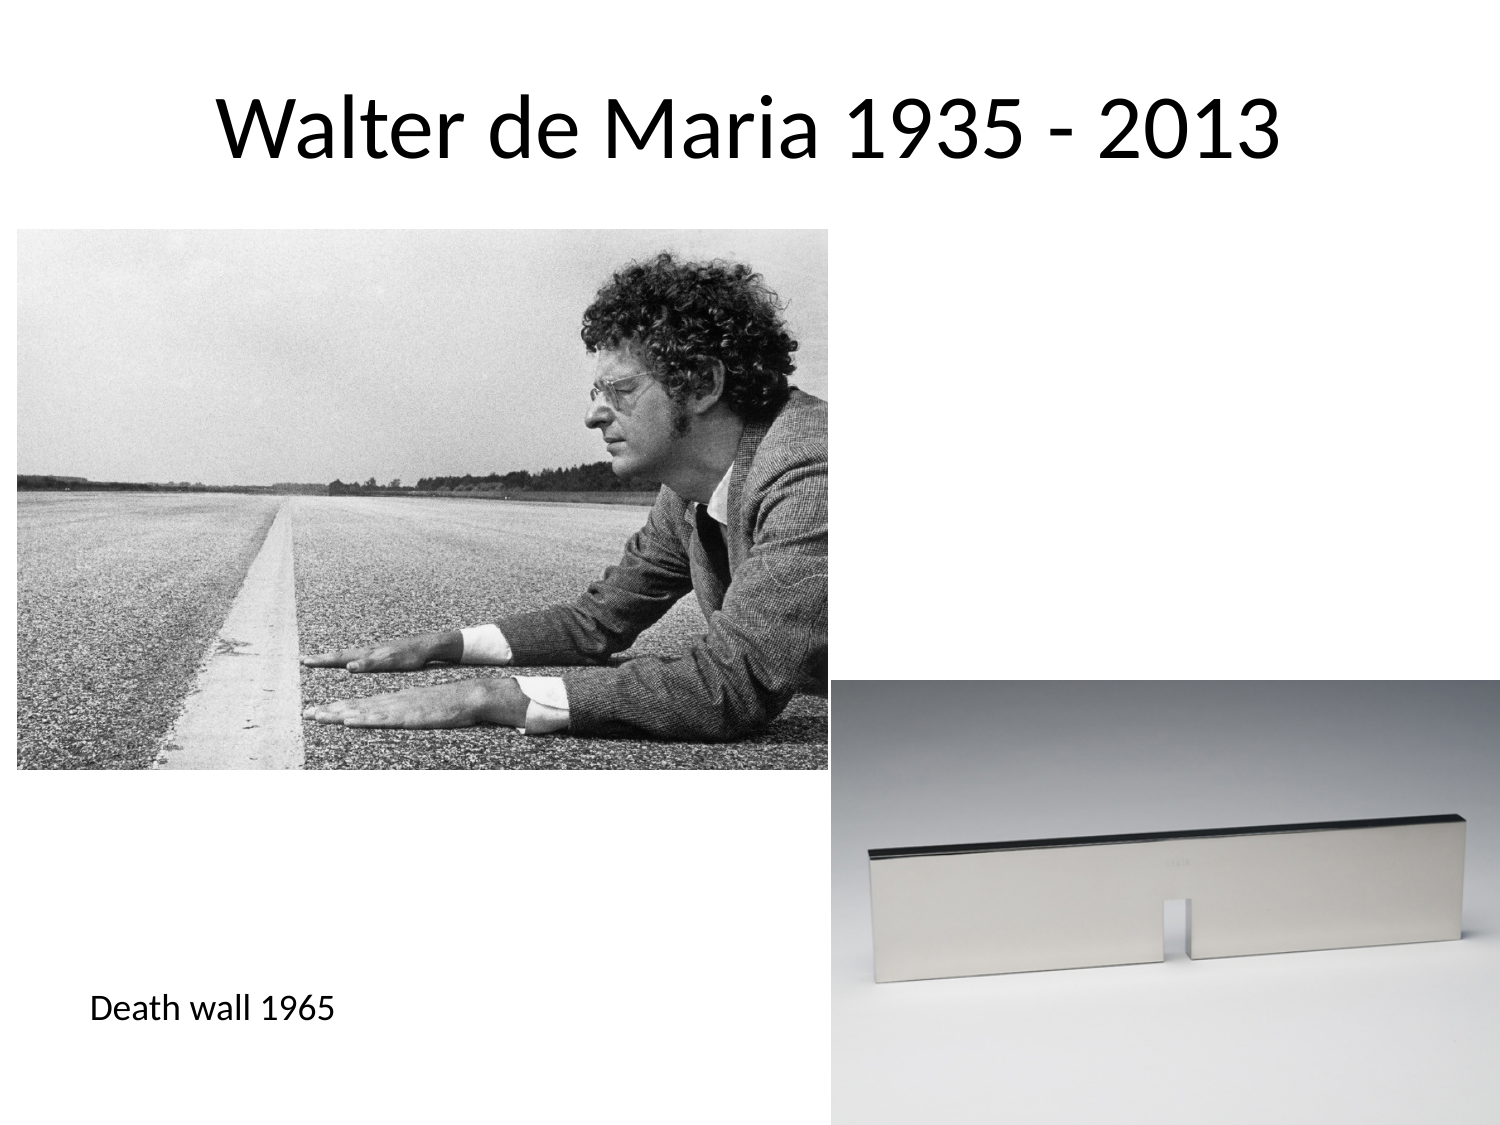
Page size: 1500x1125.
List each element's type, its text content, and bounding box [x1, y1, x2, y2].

text_box Death wall 1965 [74, 975, 774, 1036]
title Walter de Maria 1935 - 2013 [75, 45, 1425, 198]
picture [831, 680, 1500, 1125]
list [17, 228, 829, 770]
